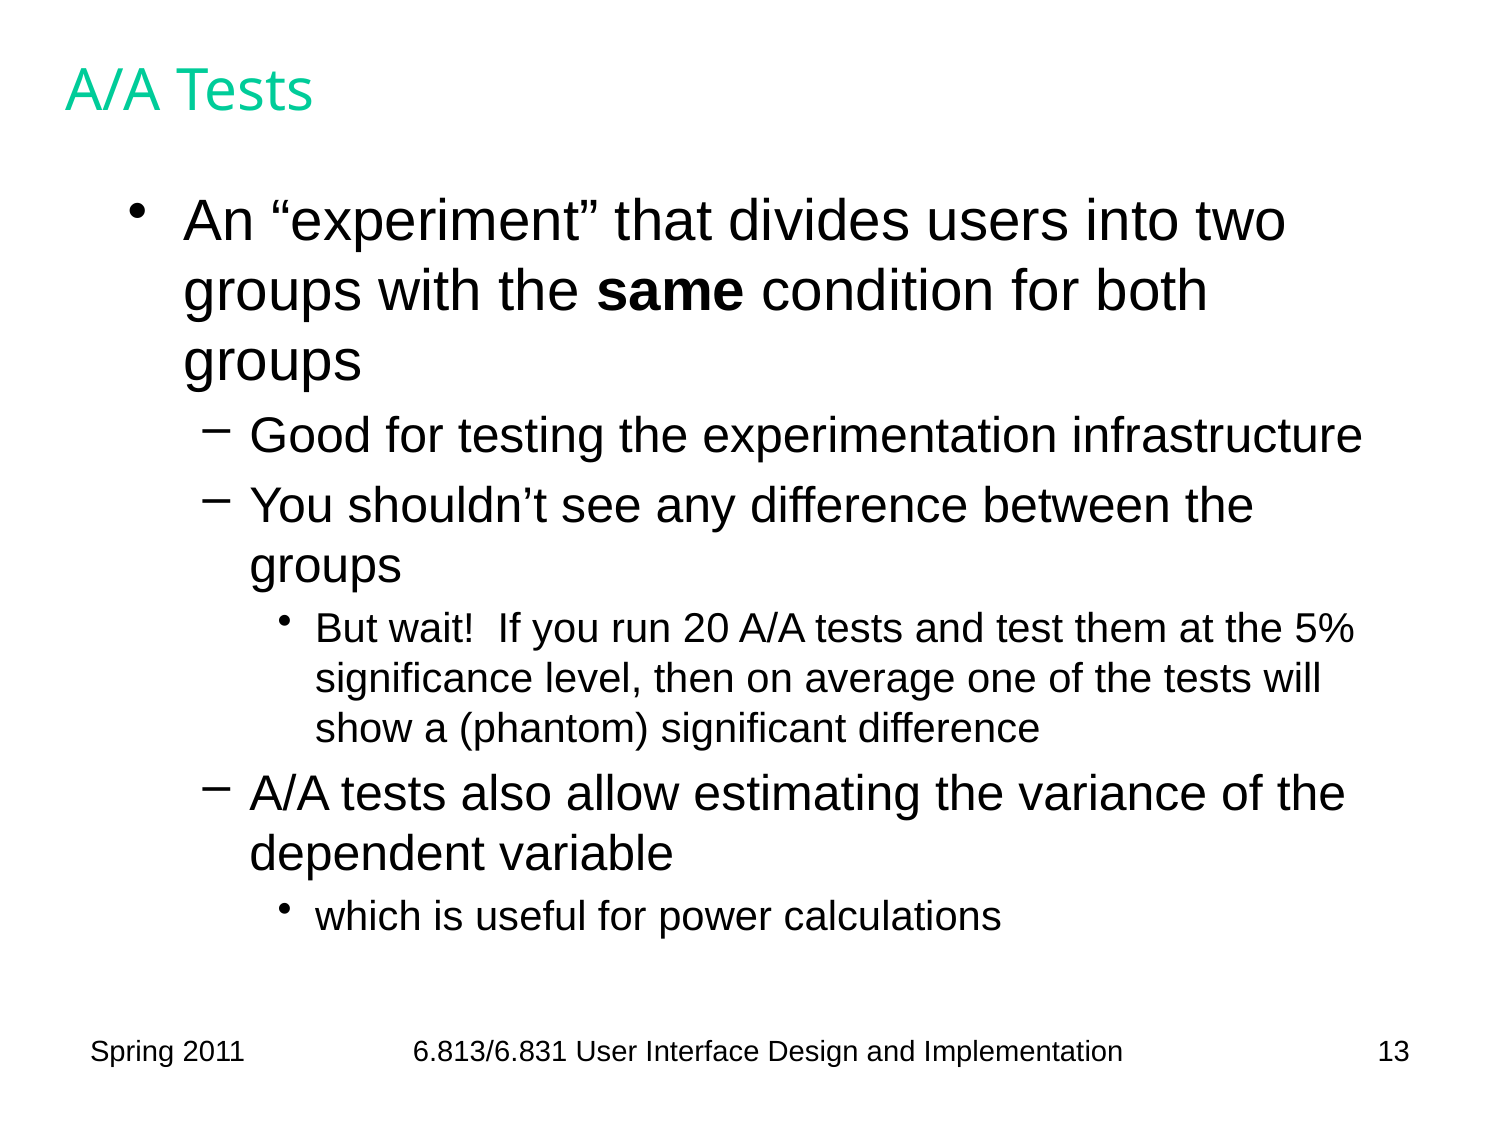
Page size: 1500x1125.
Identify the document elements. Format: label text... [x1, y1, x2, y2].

slide_number 13 [1237, 1024, 1426, 1103]
list An “experiment” that divides users into two groups with the same condition for both groups Good for testing the experimentation infrastructure You shouldn’t see any difference between the groups But wait! If you run 20 A/A tests and test them at the 5% significance level, then on average one of the tests will show a (phantom) significant difference A/A tests also allow estimating the variance of the dependent variable which is useful for power calculations [112, 174, 1388, 1001]
title A/A Tests [49, 24, 1438, 151]
slide_number Spring 2011 [74, 1024, 301, 1103]
footer 6.813/6.831 User Interface Design and Implementation [312, 1024, 1226, 1103]
